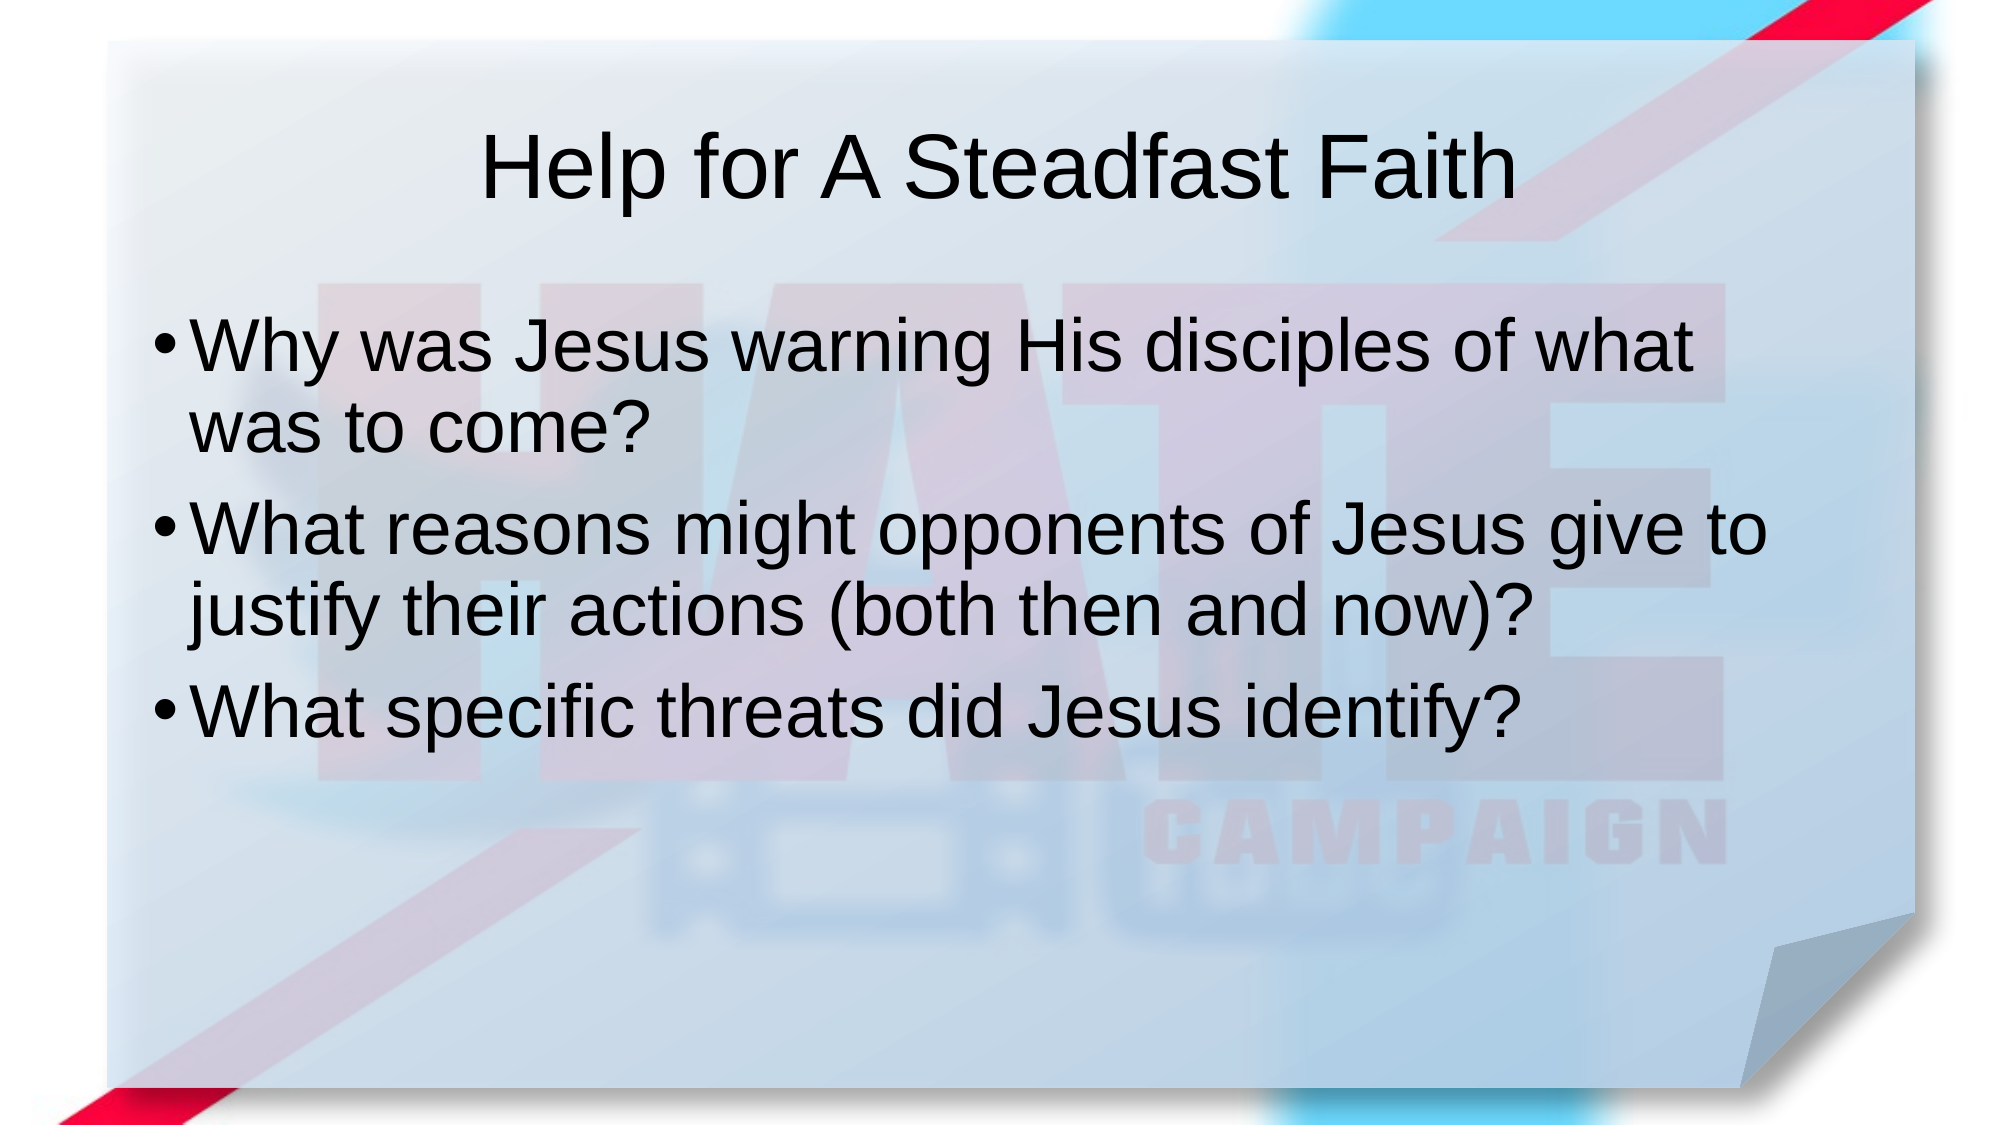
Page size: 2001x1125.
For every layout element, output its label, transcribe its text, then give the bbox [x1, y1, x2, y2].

picture [0, 0, 2001, 1125]
list Why was Jesus warning His disciples of what was to come? What reasons might opponents of Jesus give to justify their actions (both then and now)? What specific threats did Jesus identify? [137, 299, 1863, 1014]
title Help for A Steadfast Faith [137, 59, 1863, 278]
